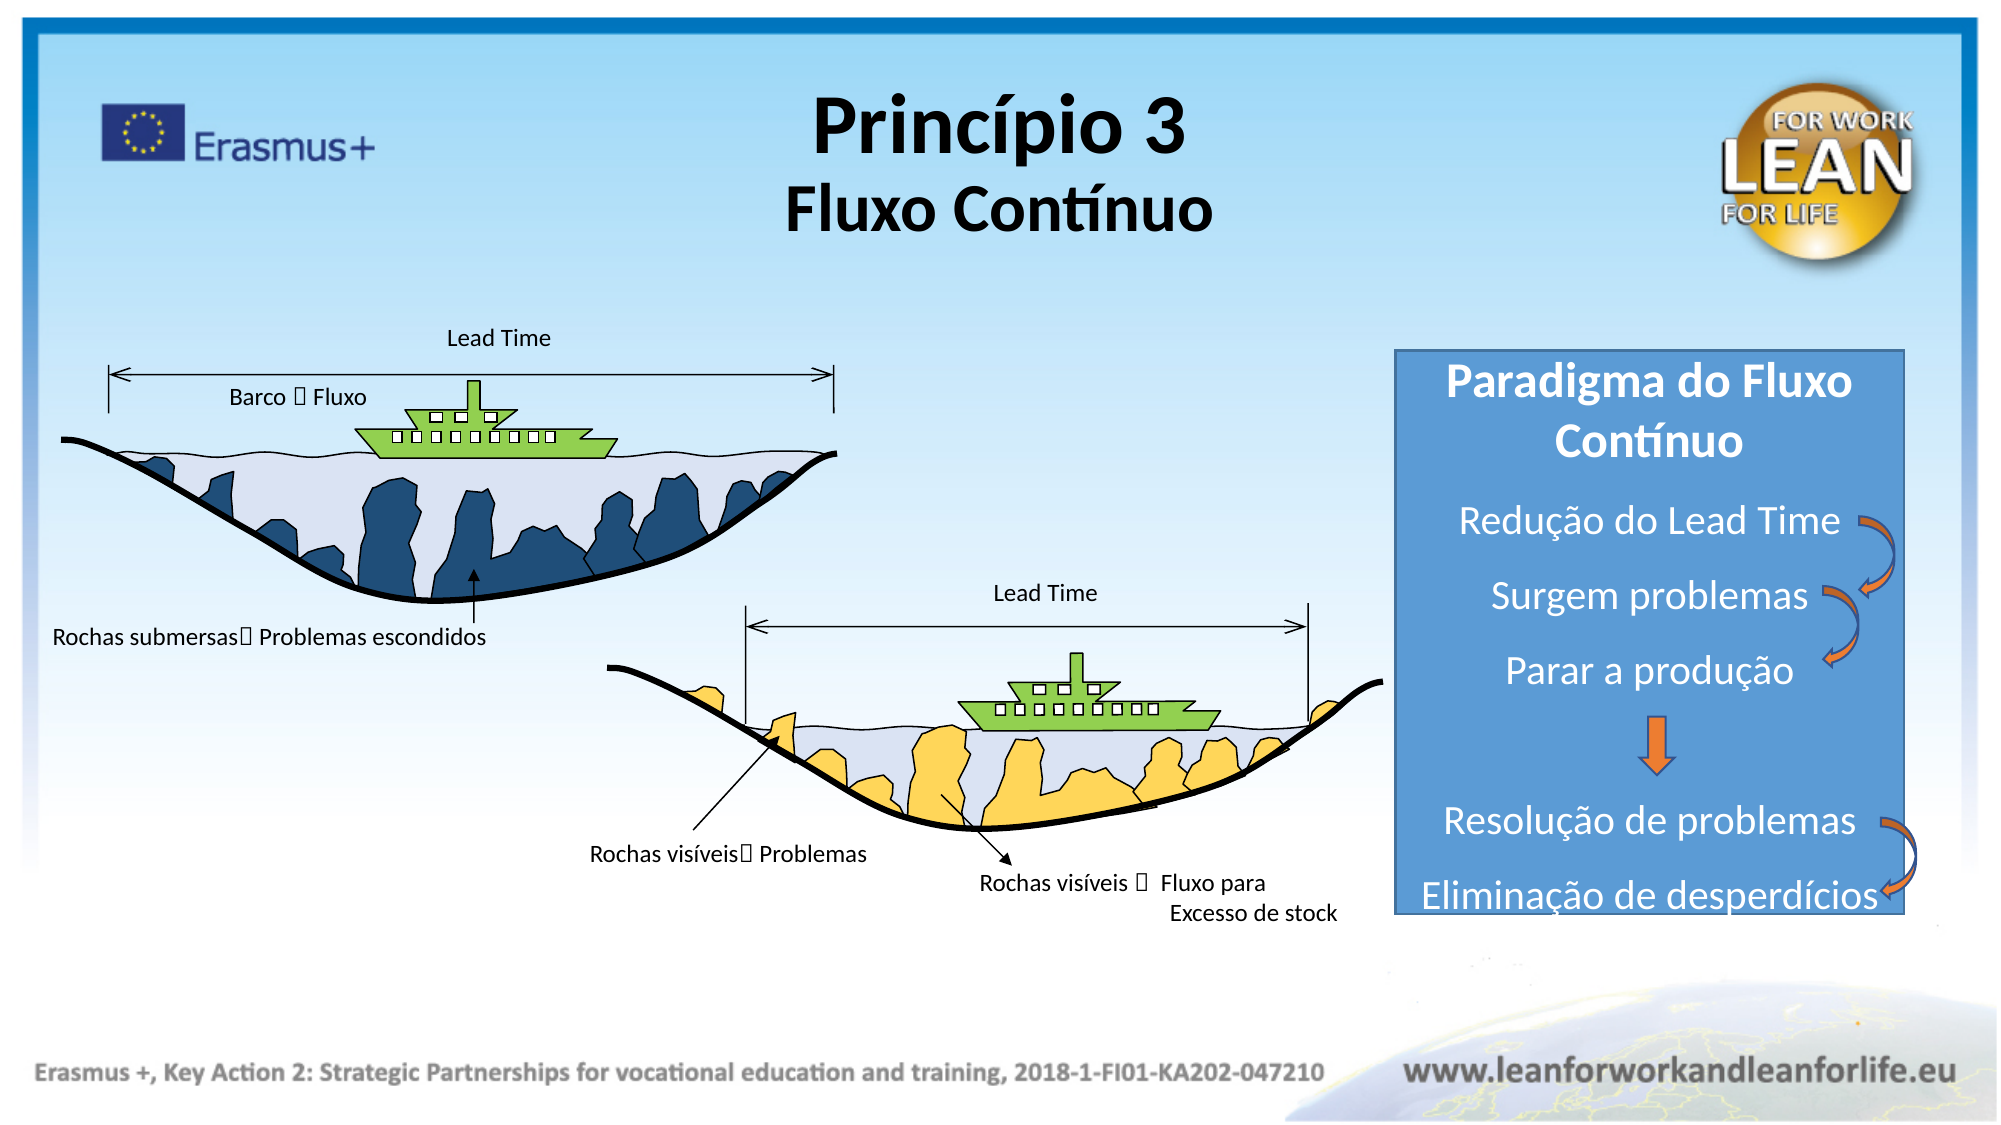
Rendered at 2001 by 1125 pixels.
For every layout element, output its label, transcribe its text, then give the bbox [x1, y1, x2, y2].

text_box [574, 568, 1384, 935]
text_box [37, 313, 838, 659]
text_box Princípio 3 Fluxo Contínuo [0, 72, 2000, 270]
text_box [1879, 816, 1918, 901]
text_box [1636, 715, 1678, 777]
picture [0, 0, 2000, 72]
text_box [1857, 515, 1896, 600]
text_box [1821, 584, 1860, 670]
text_box Paradigma do Fluxo Contínuo Redução do Lead Time Surgem problemas Parar a produção Resolução de problemas Eliminação de desperdícios [1394, 349, 1905, 915]
picture [0, 270, 2000, 1125]
